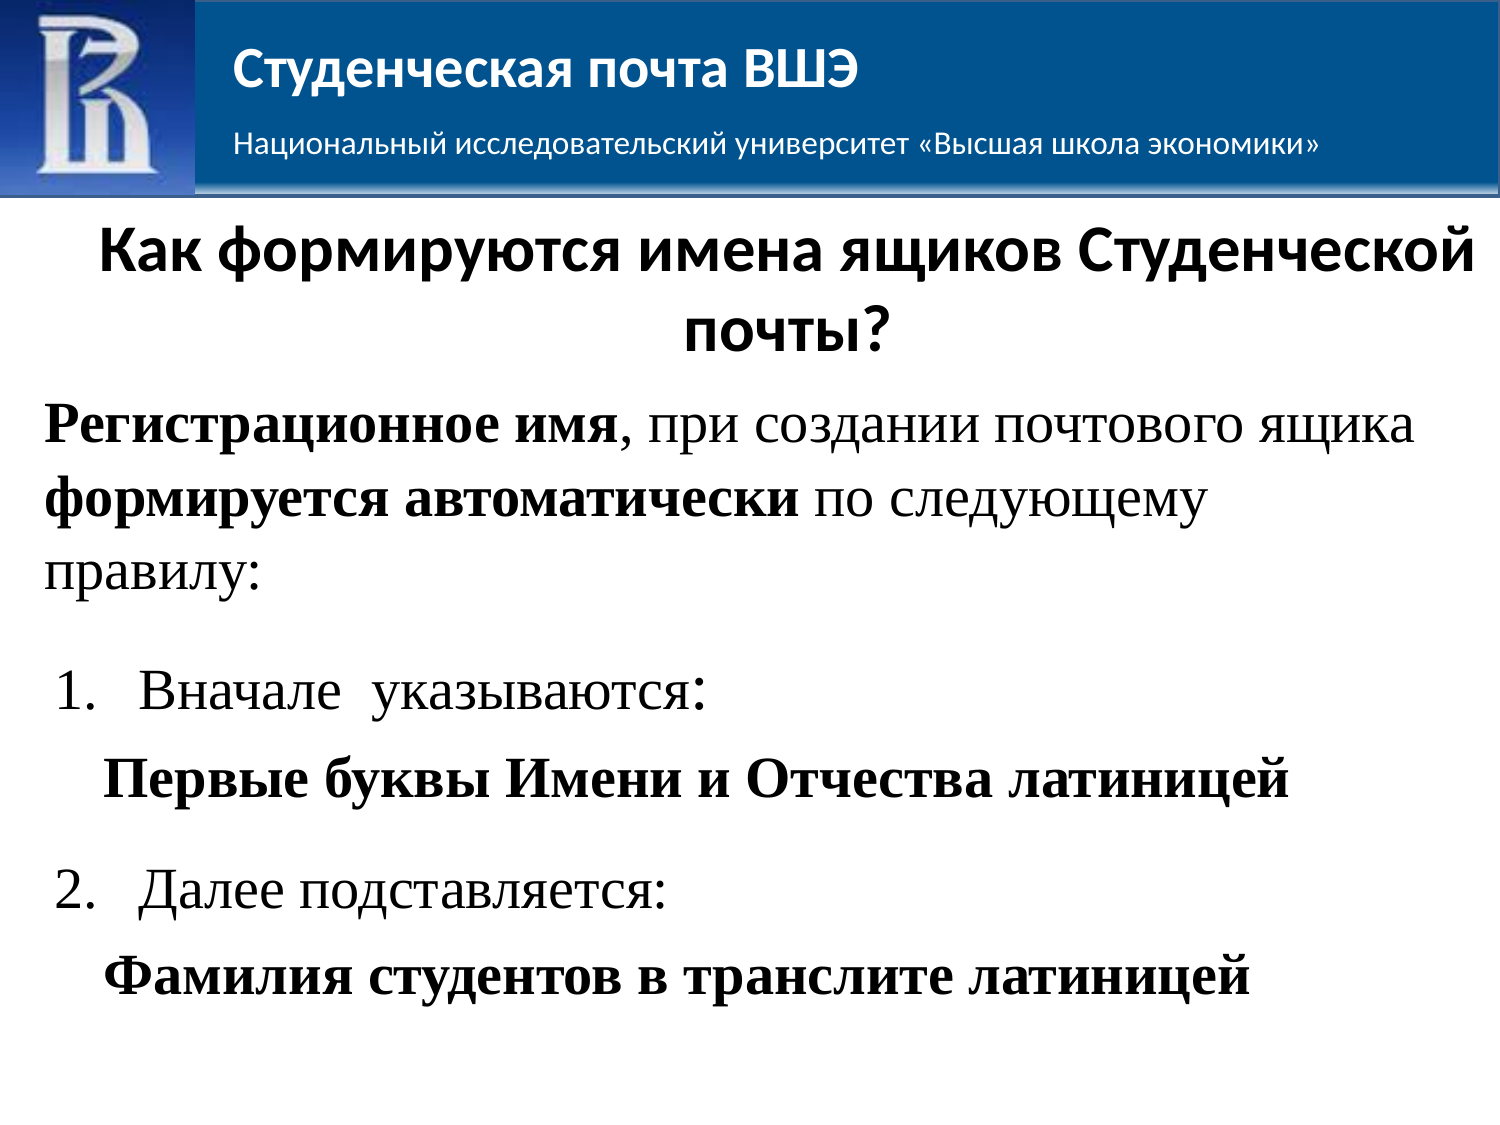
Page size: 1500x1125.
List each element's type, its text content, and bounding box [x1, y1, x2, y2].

text_box [197, 0, 1500, 198]
text_box Национальный исследовательский университет «Высшая школа экономики» [218, 113, 1486, 169]
picture [0, 0, 196, 196]
text_box Студенческая почта ВШЭ [218, 21, 1140, 107]
title Как формируются имена ящиков Студенческой почты? [76, 208, 1500, 362]
list Регистрационное имя, при создании почтового ящика формируется автоматически по следующему правилу: Вначале указываются: Первые буквы Имени и Отчества латиницей Далее подставляется: Фамилия студентов в транслите латиницей [0, 373, 1500, 1083]
